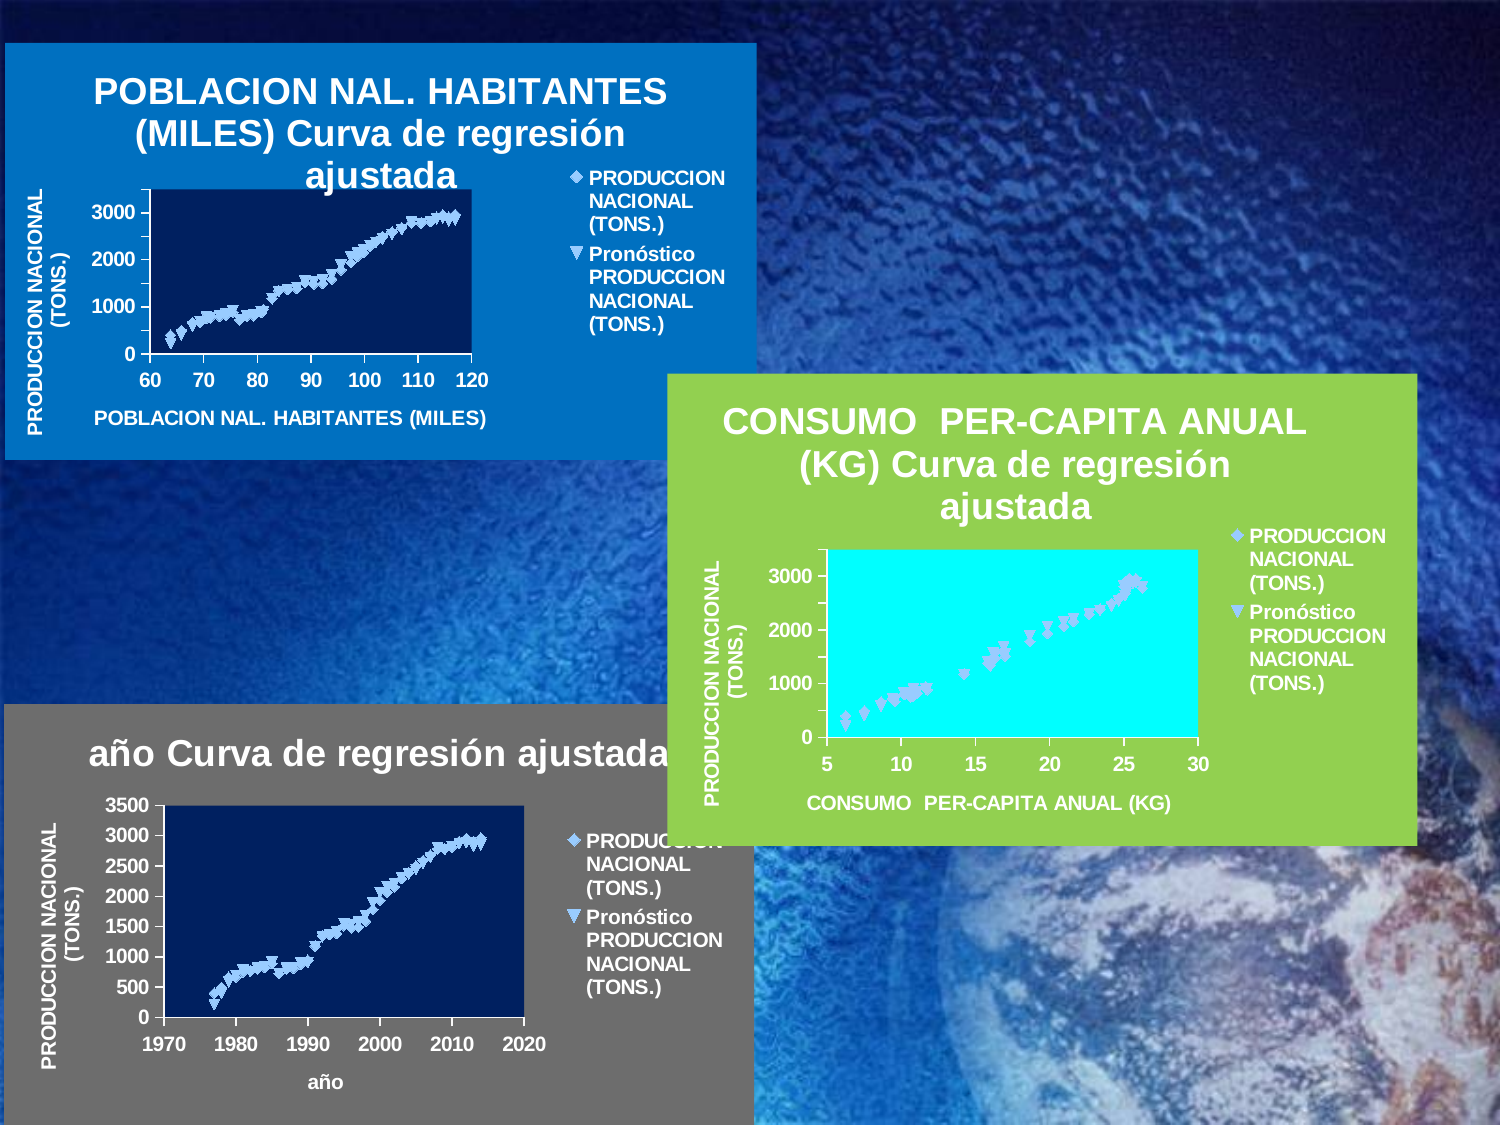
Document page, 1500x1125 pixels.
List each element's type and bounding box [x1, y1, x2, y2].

picture [0, 0, 1500, 1125]
chart [3, 42, 1418, 1125]
